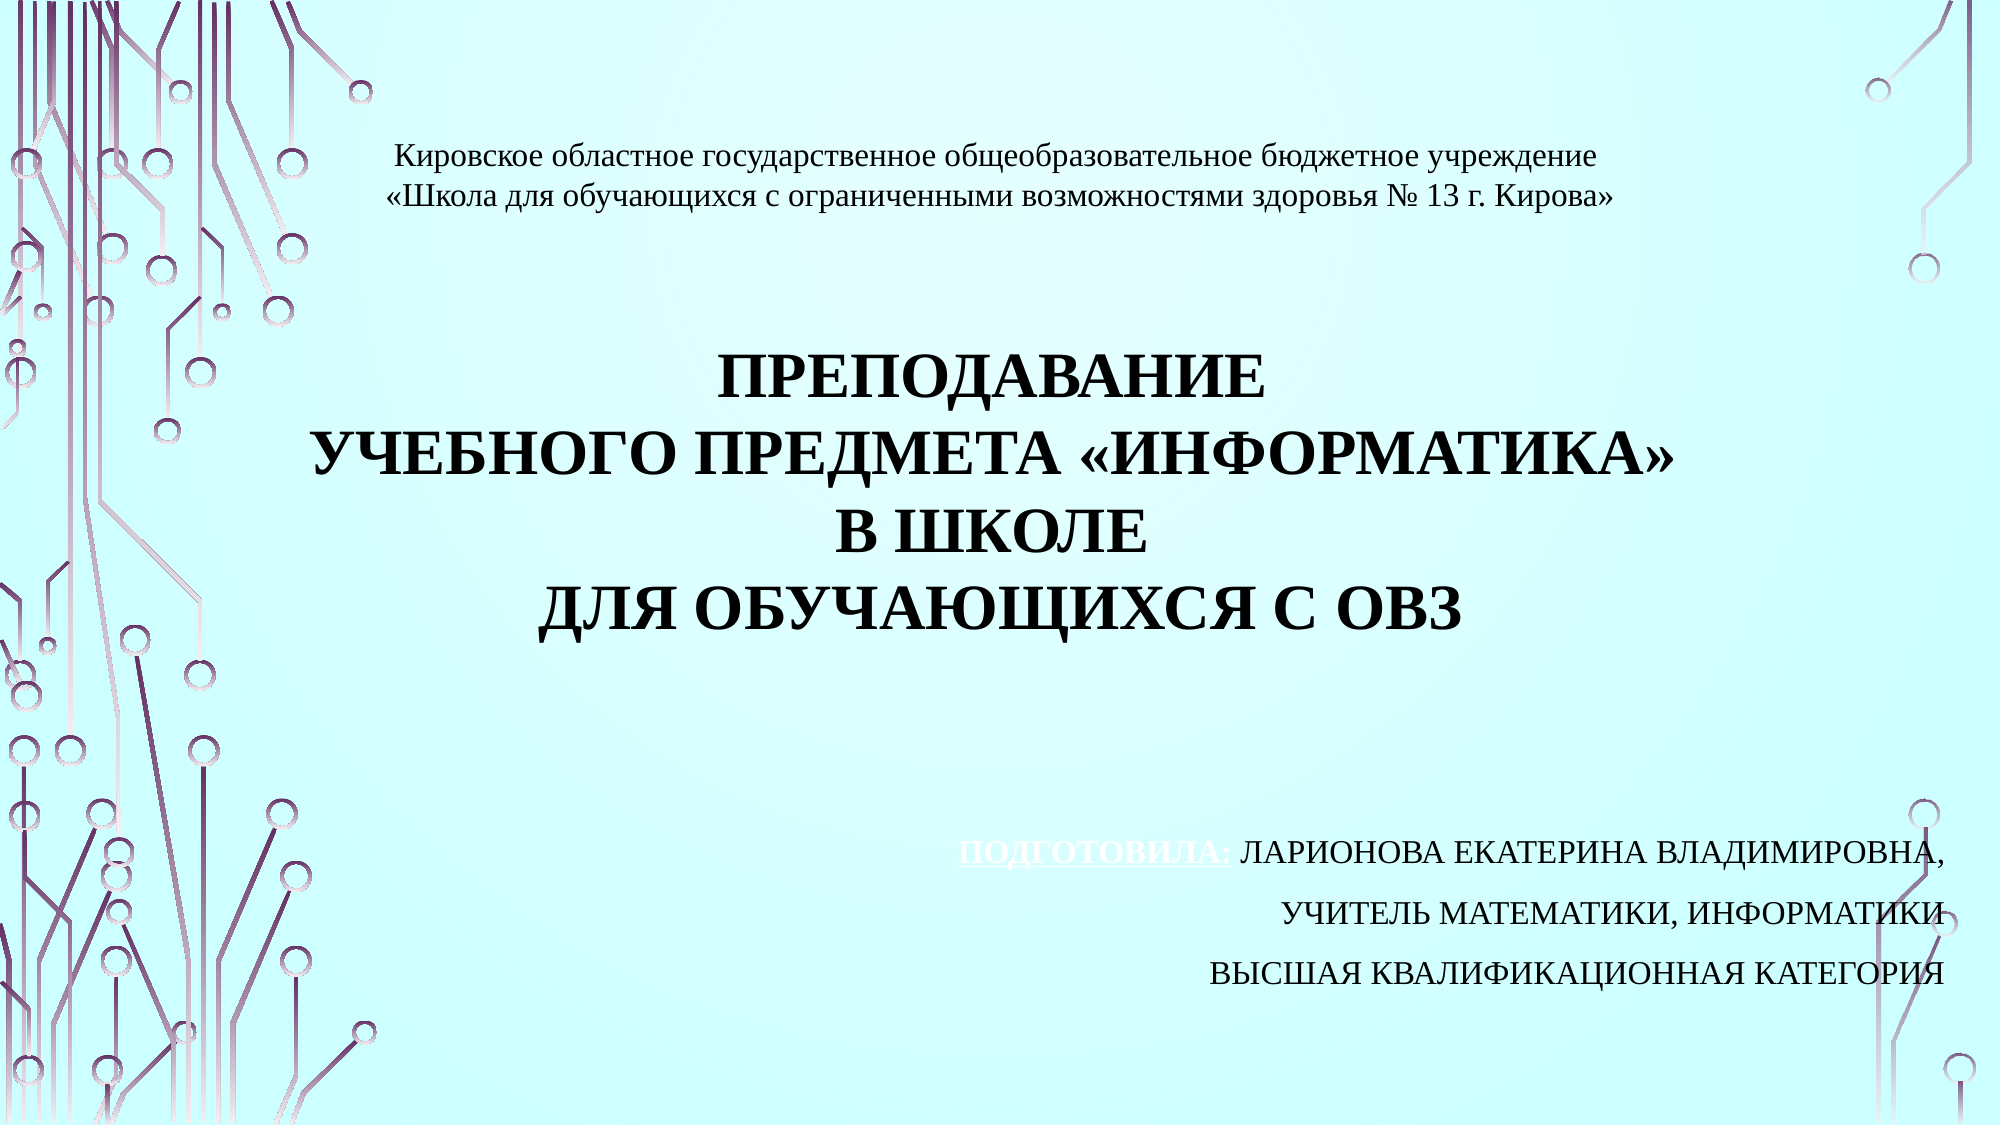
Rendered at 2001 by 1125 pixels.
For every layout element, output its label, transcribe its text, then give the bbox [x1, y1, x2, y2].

title Кировское областное государственное общеобразовательное бюджетное учреждение «Школа для обучающихся с ограниченными возможностями здоровья № 13 г. Кирова» Преподавание учебного предмета «Информатика» в школе для обучающихся с ОВЗ [133, 0, 1868, 650]
subtitle Подготовила: Ларионова Екатерина Владимировна, Учитель математики, информатики Высшая квалификационная категория [940, 822, 1961, 1080]
